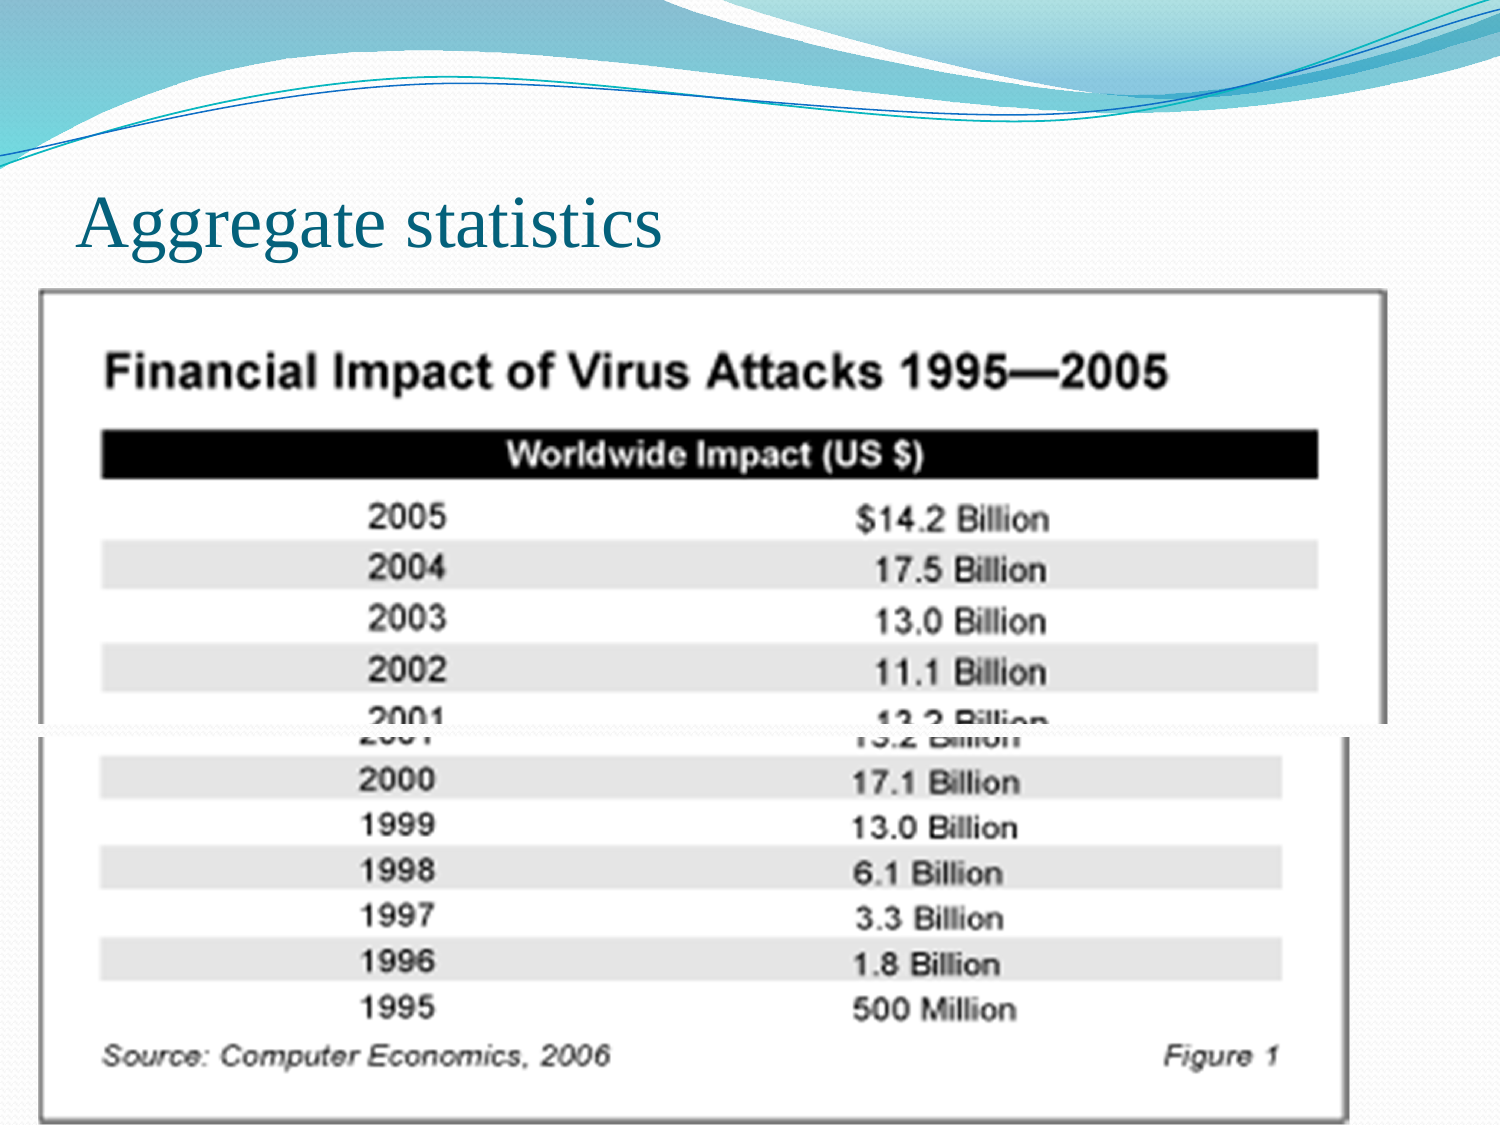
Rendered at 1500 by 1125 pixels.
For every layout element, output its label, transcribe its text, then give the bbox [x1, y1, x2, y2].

picture [37, 737, 1351, 1125]
title Aggregate statistics [75, 87, 1425, 263]
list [37, 287, 1388, 724]
